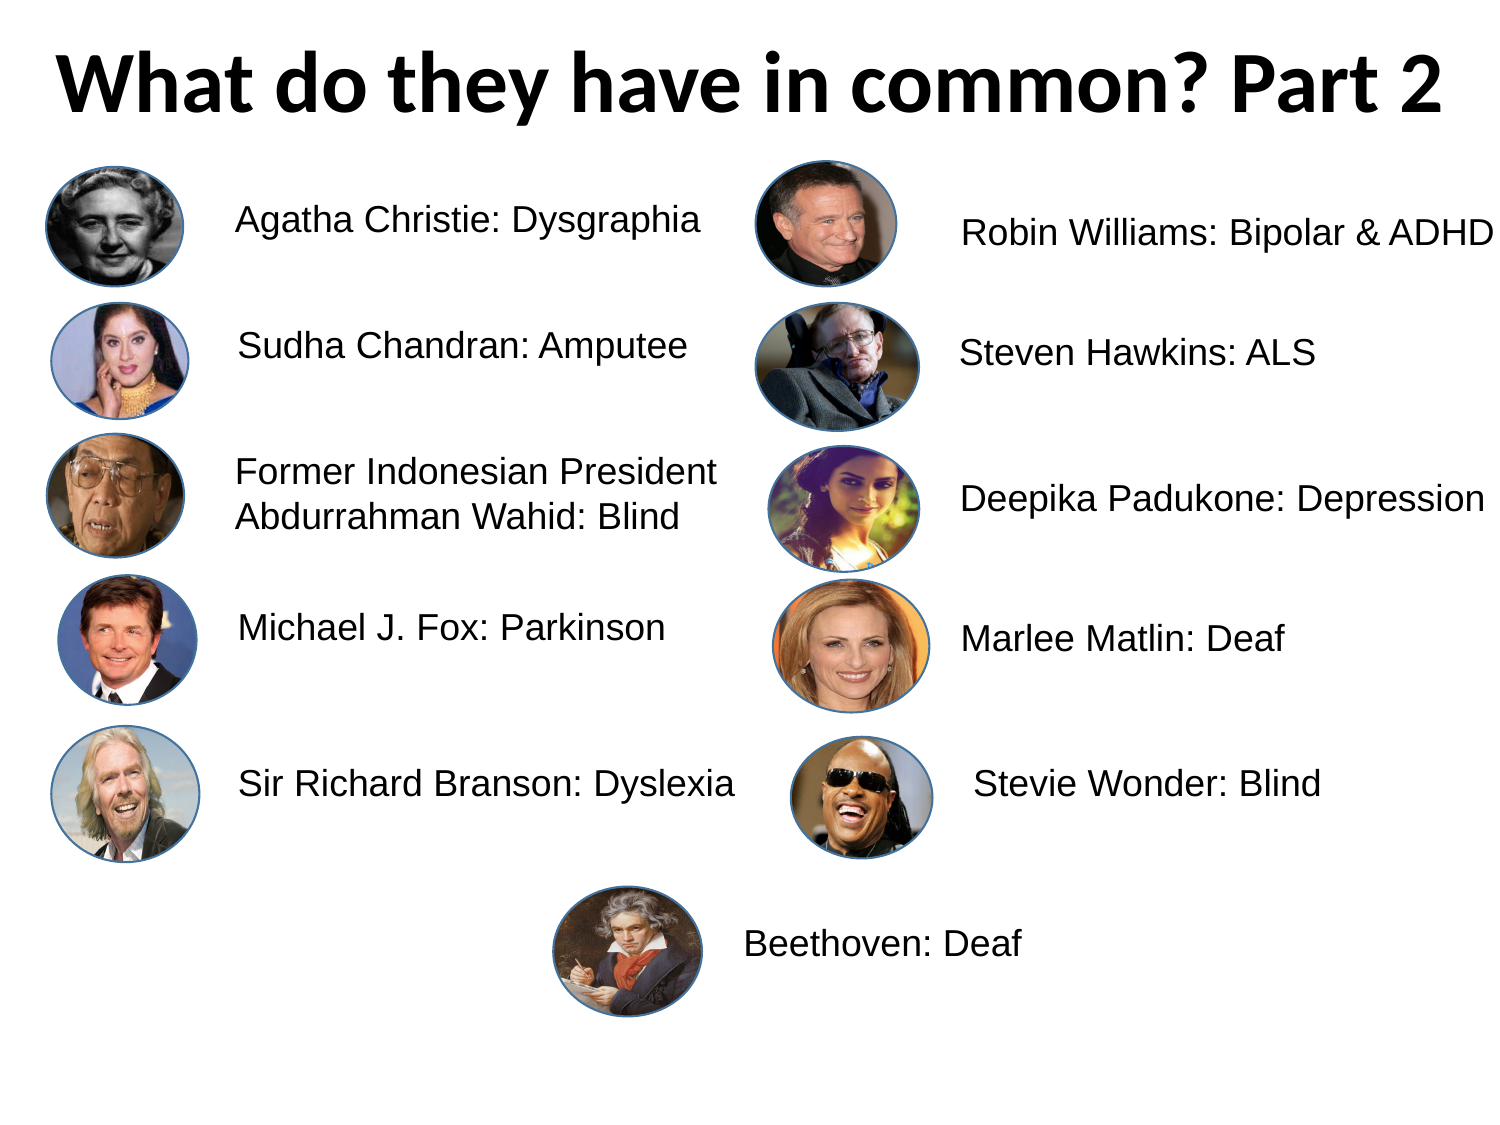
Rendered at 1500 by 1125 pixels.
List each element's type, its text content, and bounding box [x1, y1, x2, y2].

text_box Marlee Matlin: Deaf [945, 606, 1301, 667]
text_box Former Indonesian President Abdurrahman Wahid: Blind [220, 439, 747, 545]
text_box [57, 574, 198, 706]
text_box Agatha Christie: Dysgraphia [220, 187, 803, 248]
text_box Michael J. Fox: Parkinson [222, 595, 682, 656]
text_box [50, 724, 201, 864]
text_box [789, 735, 934, 860]
text_box [45, 432, 186, 559]
text_box Sir Richard Branson: Dyslexia [223, 751, 750, 812]
text_box Beethoven: Deaf [728, 911, 1038, 972]
text_box [45, 165, 185, 288]
text_box [50, 301, 190, 421]
text_box Sudha Chandran: Amputee [222, 313, 704, 374]
text_box Deepika Padukone: Depression [945, 466, 1500, 527]
text_box [767, 444, 921, 573]
text_box [771, 578, 931, 714]
text_box Robin Williams: Bipolar & ADHD [946, 200, 1500, 260]
text_box Stevie Wonder: Blind [958, 751, 1337, 812]
title What do they have in common? Part 2 [0, 5, 1500, 163]
text_box [754, 301, 921, 432]
text_box Steven Hawkins: ALS [943, 320, 1332, 380]
text_box [759, 160, 898, 288]
text_box [552, 885, 704, 1018]
